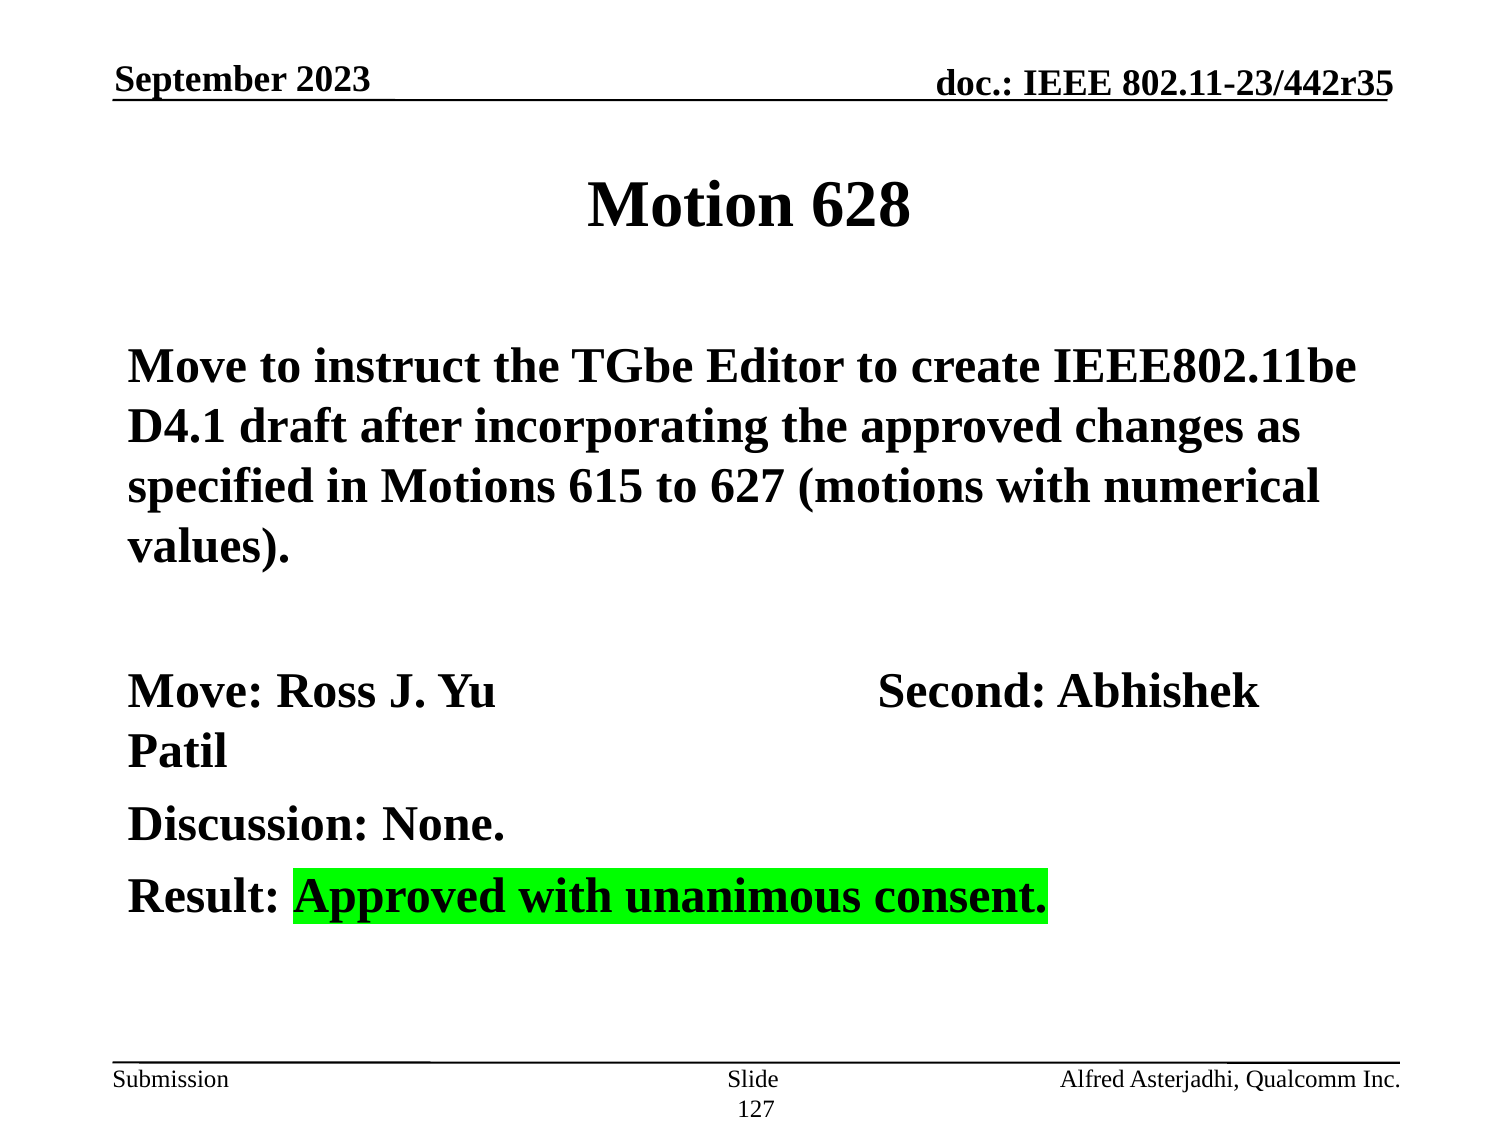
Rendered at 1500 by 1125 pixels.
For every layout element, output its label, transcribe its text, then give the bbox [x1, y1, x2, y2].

title Motion 628 [112, 112, 1388, 288]
list Move to instruct the TGbe Editor to create IEEE802.11be D4.1 draft after incorporating the approved changes as specified in Motions 615 to 627 (motions with numerical values). Move: Ross J. Yu Second: Abhishek Patil Discussion: None. Result: Approved with unanimous consent. [112, 324, 1388, 1000]
footer Alfred Asterjadhi, Qualcomm Inc. [878, 1061, 1402, 1093]
slide_number Slide 127 [712, 1061, 800, 1123]
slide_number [114, 54, 423, 100]
